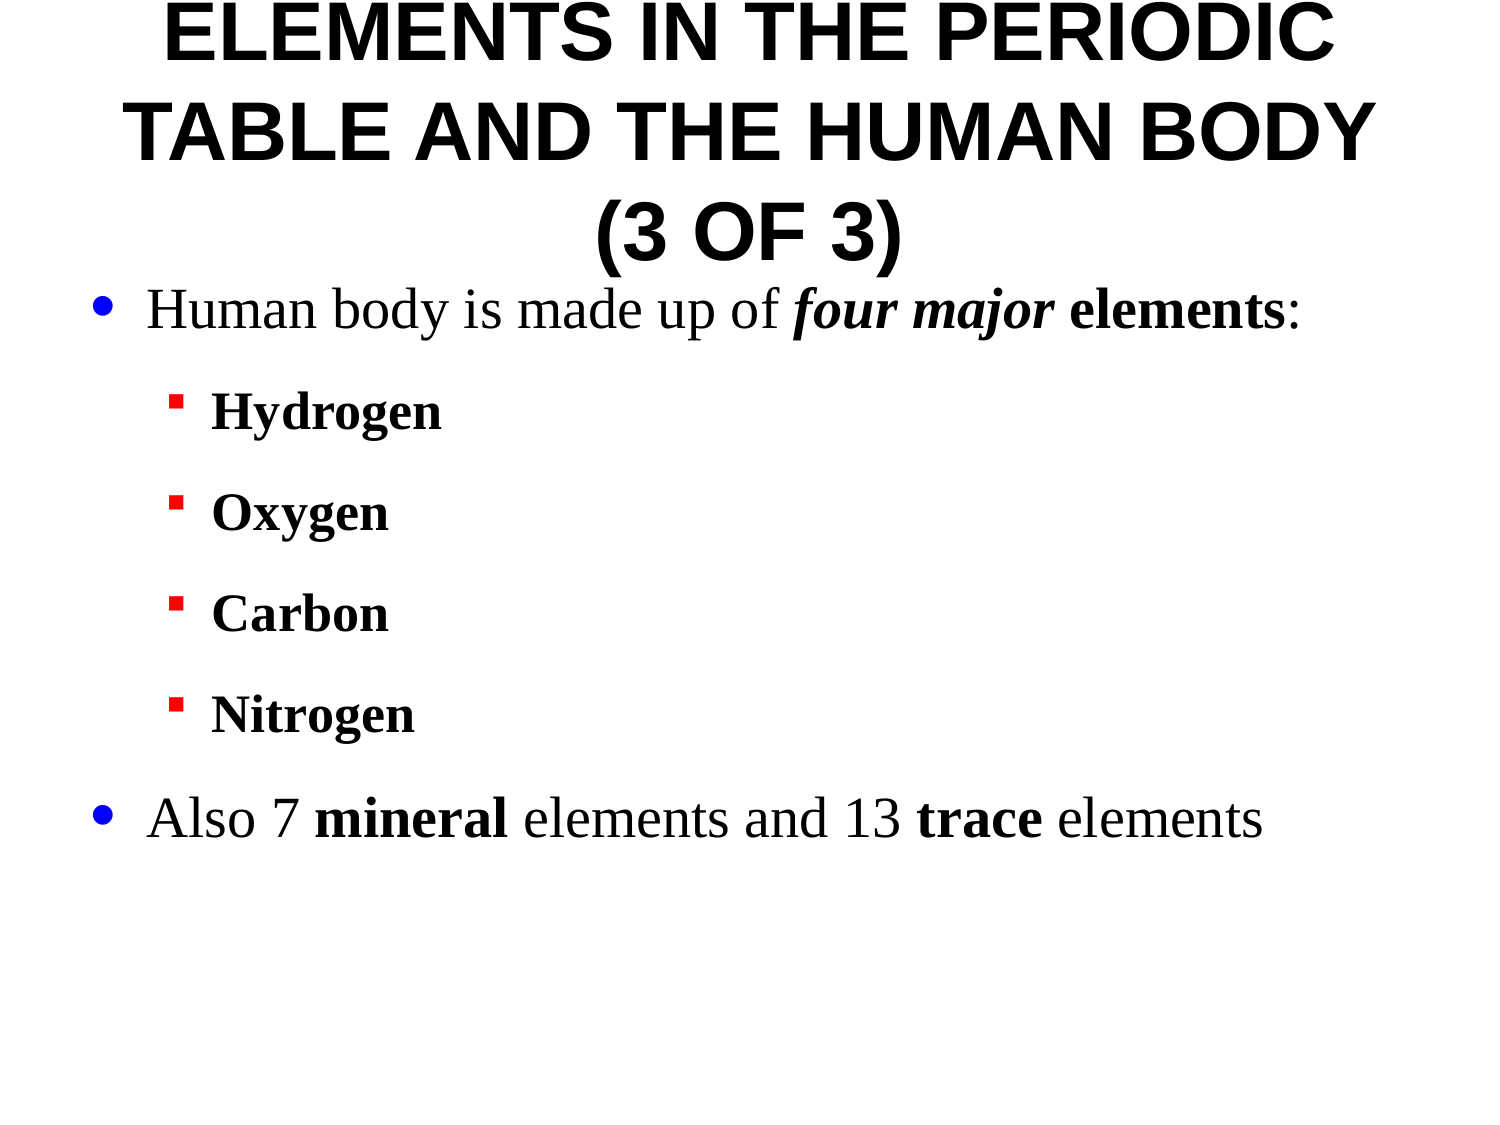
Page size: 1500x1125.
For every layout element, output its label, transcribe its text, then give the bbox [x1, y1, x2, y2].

title Elements in the Periodic Table and the Human Body (3 of 3) [75, 0, 1425, 262]
list Human body is made up of four major elements: Hydrogen Oxygen Carbon Nitrogen Also 7 mineral elements and 13 trace elements [75, 262, 1474, 916]
